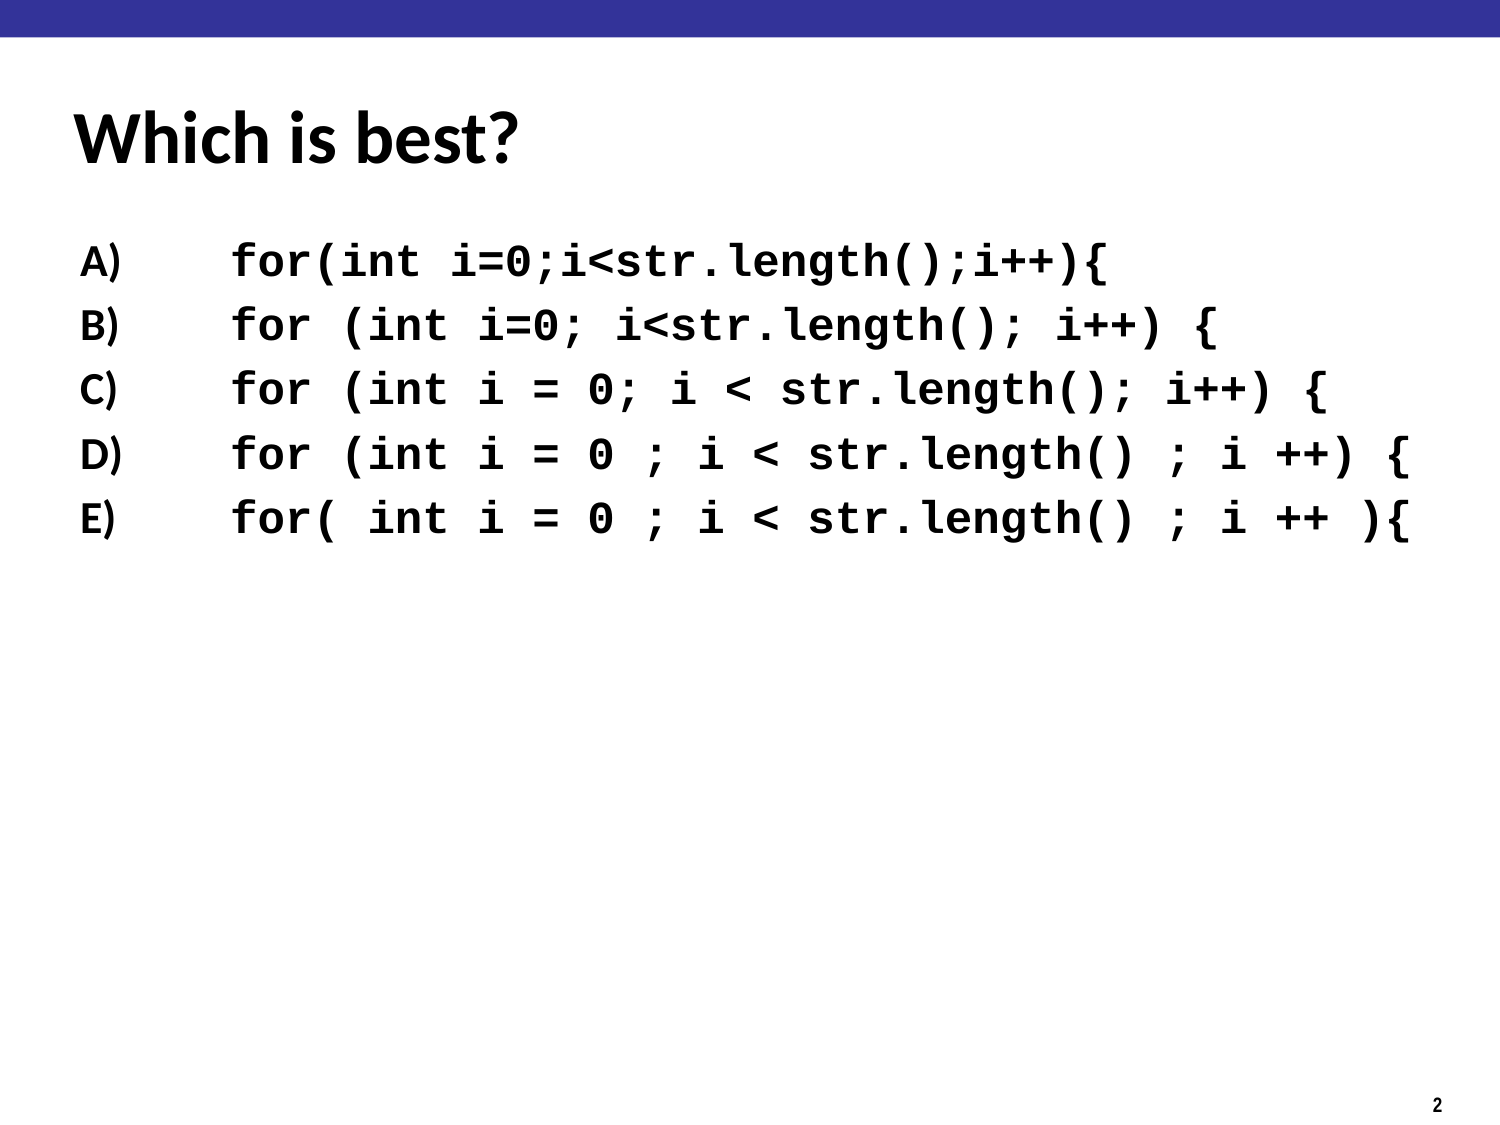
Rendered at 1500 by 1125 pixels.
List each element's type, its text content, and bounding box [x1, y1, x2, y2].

list A) for(int i=0;i<str.length();i++){ B) for (int i=0; i<str.length(); i++) { C) for (int i = 0; i < str.length(); i++) { D) for (int i = 0 ; i < str.length() ; i ++) { E) for( int i = 0 ; i < str.length() ; i ++ ){ [64, 223, 1438, 1040]
title Which is best? [58, 71, 1305, 197]
